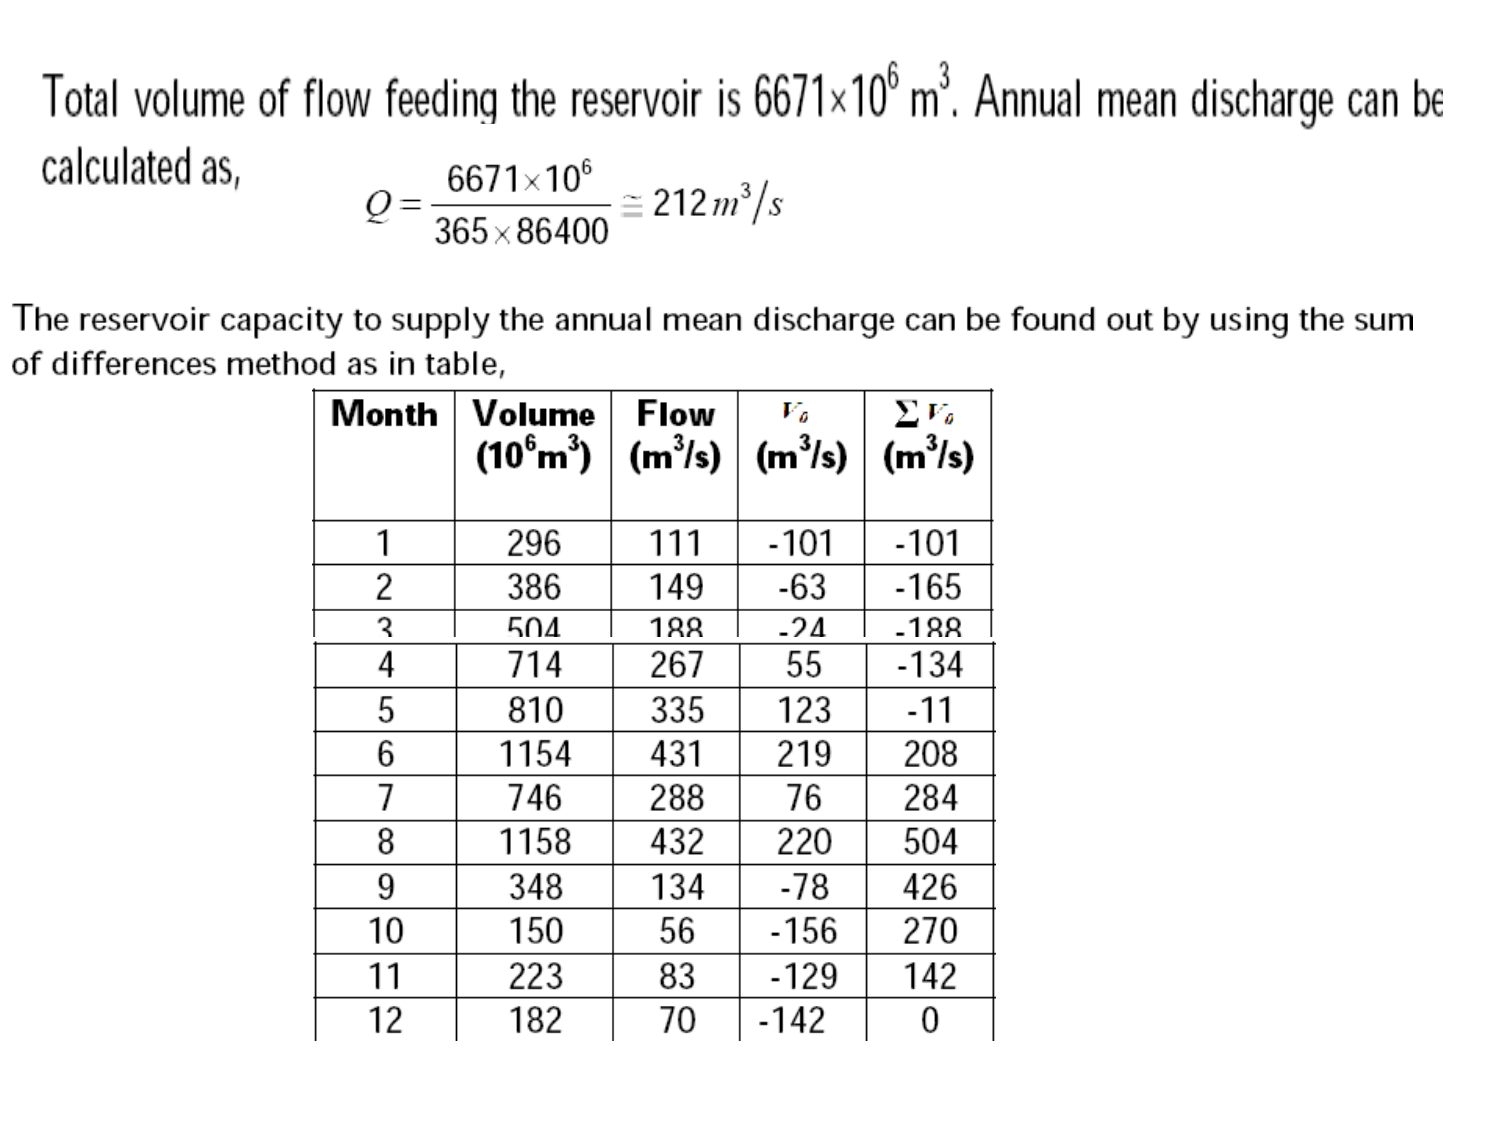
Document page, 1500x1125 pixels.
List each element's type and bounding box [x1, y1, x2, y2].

picture [0, 274, 1413, 1041]
picture [24, 37, 1443, 257]
